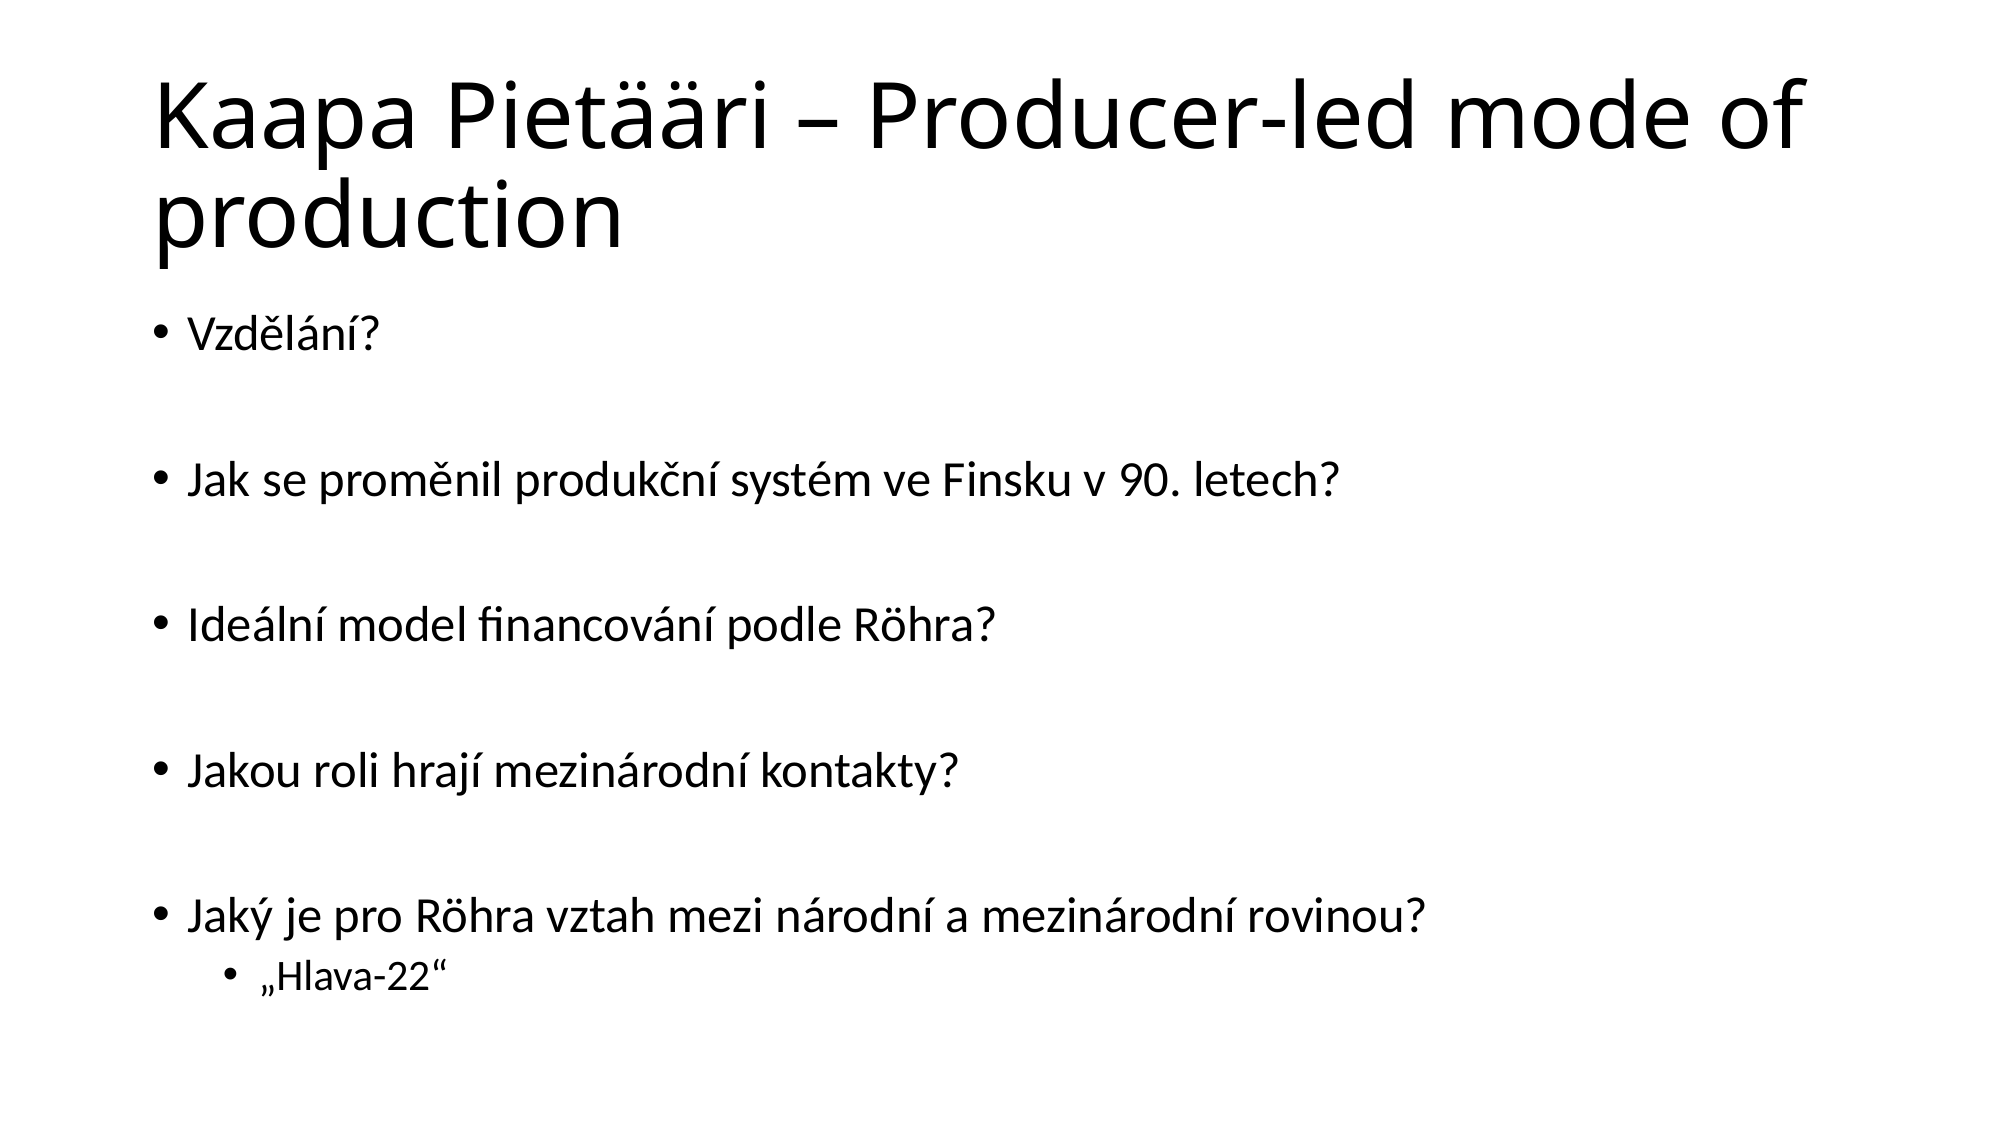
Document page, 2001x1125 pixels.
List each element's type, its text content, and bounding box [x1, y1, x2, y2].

title Kaapa Pietääri – Producer-led mode of production [137, 59, 1863, 278]
list Vzdělání? Jak se proměnil produkční systém ve Finsku v 90. letech? Ideální model financování podle Röhra? Jakou roli hrají mezinárodní kontakty? Jaký je pro Röhra vztah mezi národní a mezinárodní rovinou? „Hlava-22“ [137, 299, 1863, 1014]
